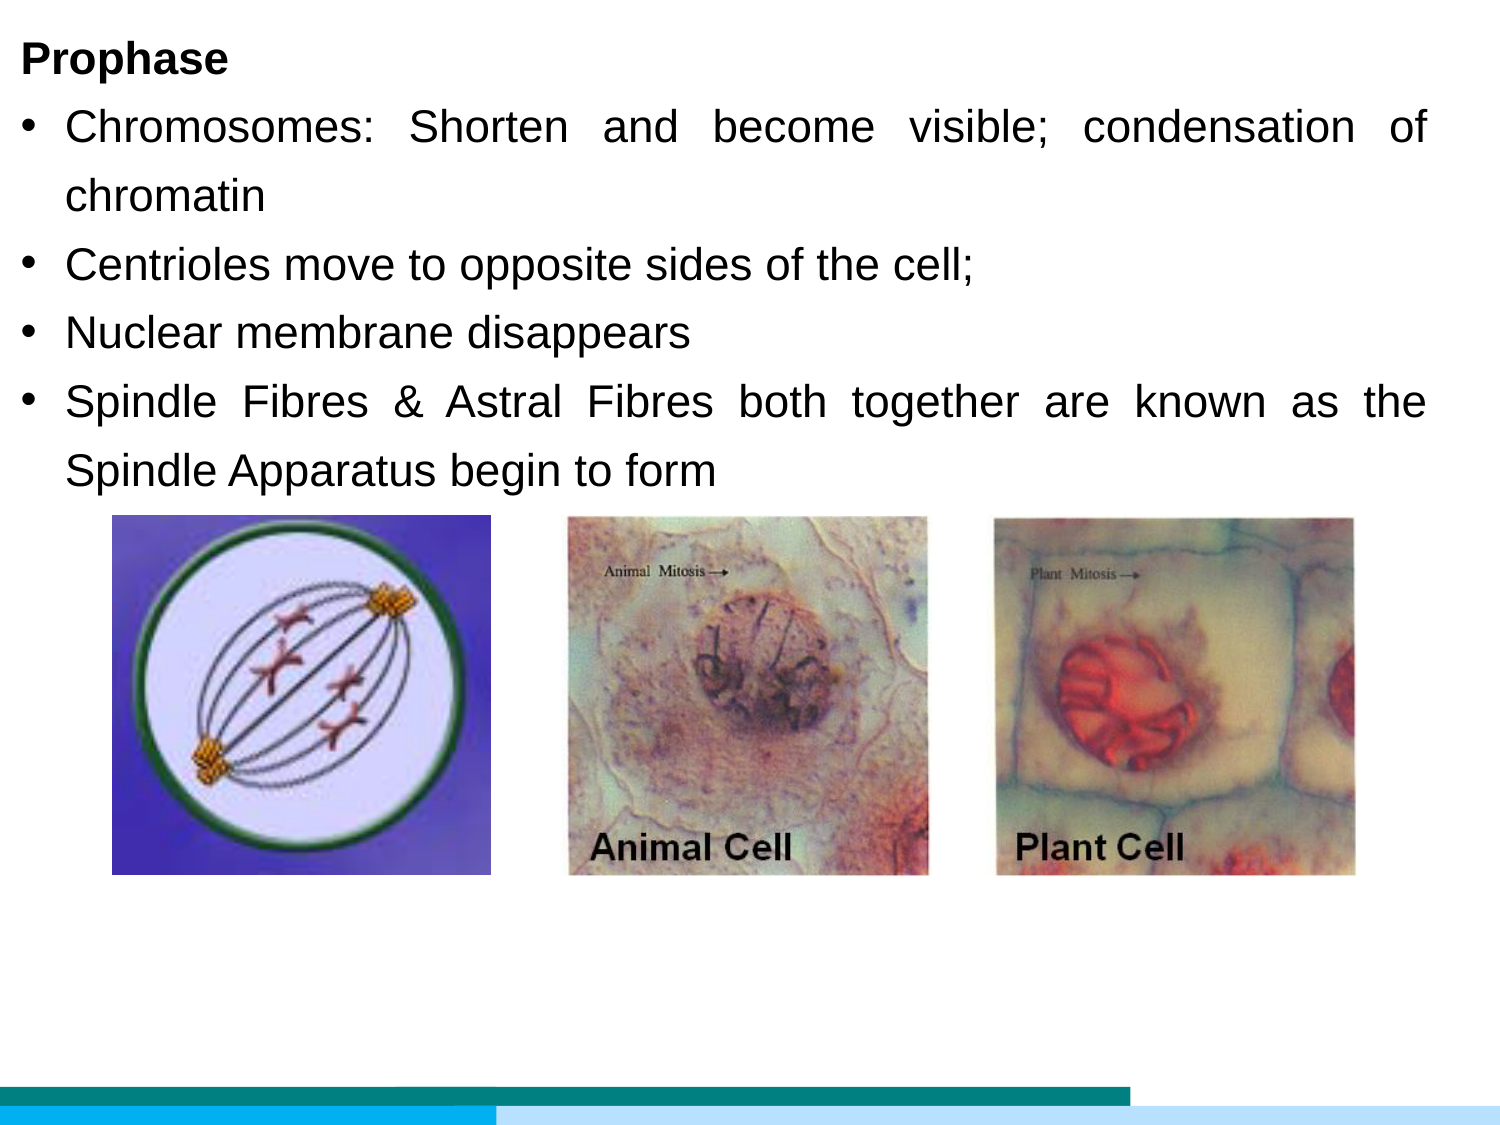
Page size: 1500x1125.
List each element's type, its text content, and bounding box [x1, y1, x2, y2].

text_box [111, 514, 1357, 878]
text_box Prophase Chromosomes: Shorten and become visible; condensation of chromatin Centrioles move to opposite sides of the cell; Nuclear membrane disappears Spindle Fibres & Astral Fibres both together are known as the Spindle Apparatus begin to form [5, 7, 1444, 709]
